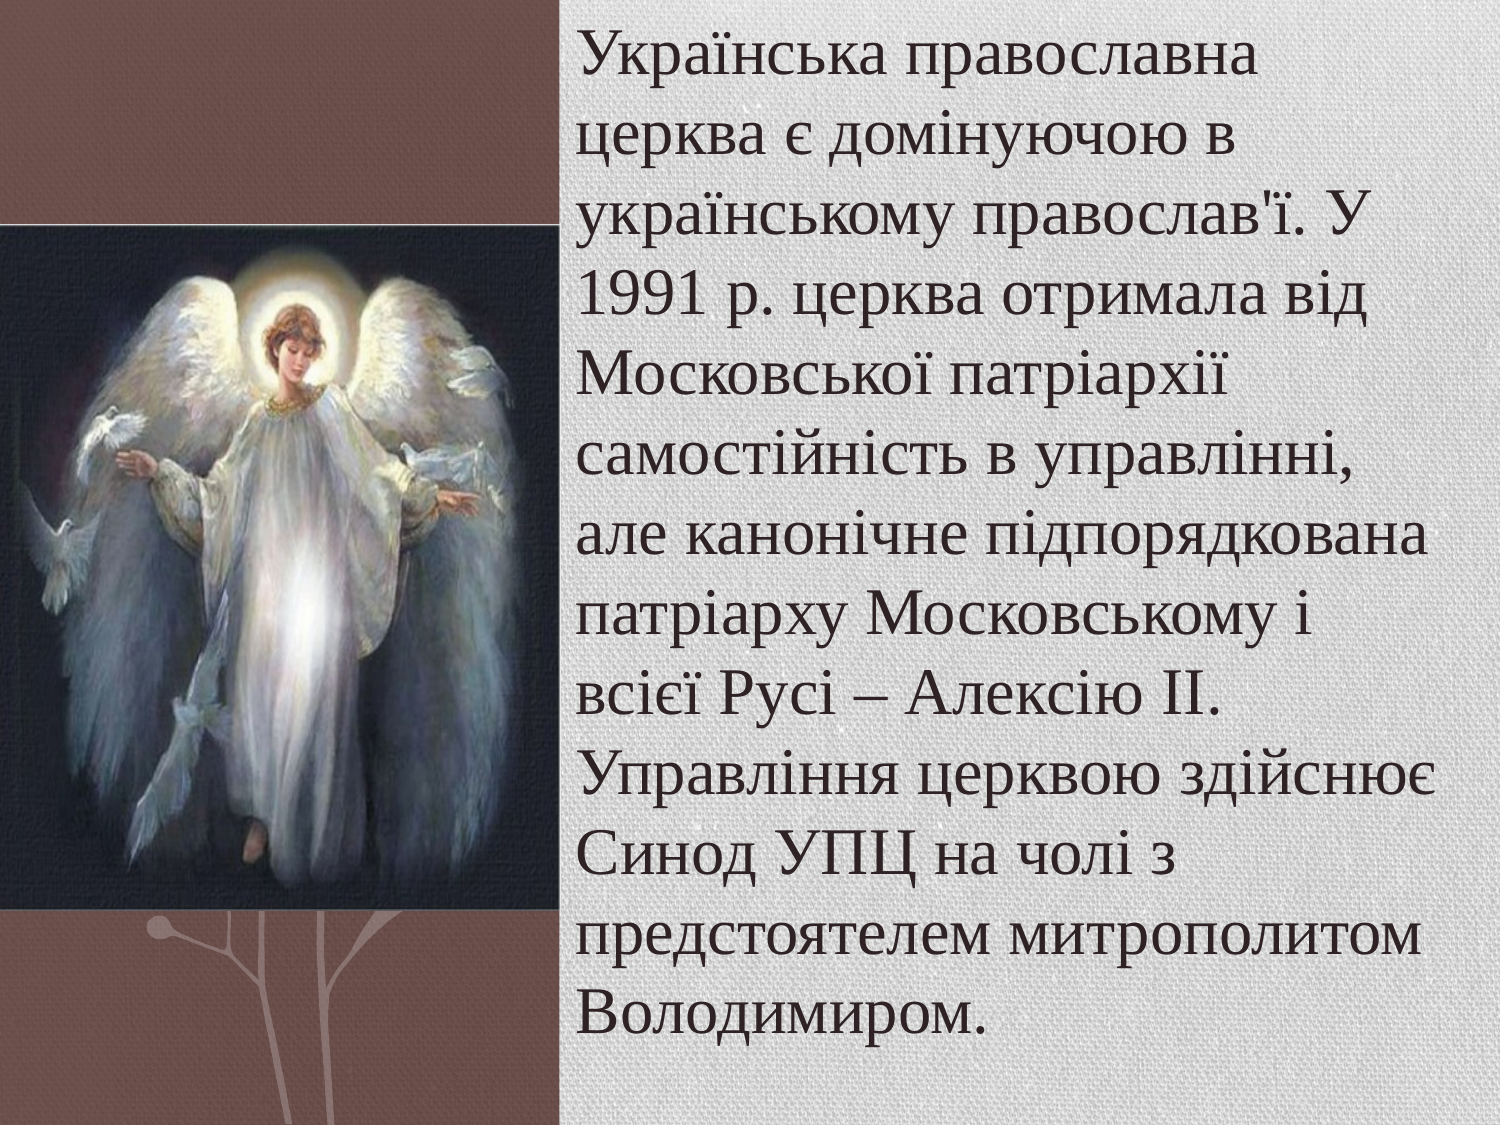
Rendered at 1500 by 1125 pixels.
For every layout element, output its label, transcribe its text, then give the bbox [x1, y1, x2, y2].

text_box Українська православна церква є домінуючою в українському православ'ї. У 1991 р. церква отримала від Московської патріархії самостійність в управлінні, але канонічне підпорядкована патріарху Московському і всієї Русі – Алексію II. Управління церквою здійснює Синод УПЦ на чолі з предстоятелем митрополитом Володимиром. [560, 0, 1471, 1055]
picture [0, 224, 562, 911]
